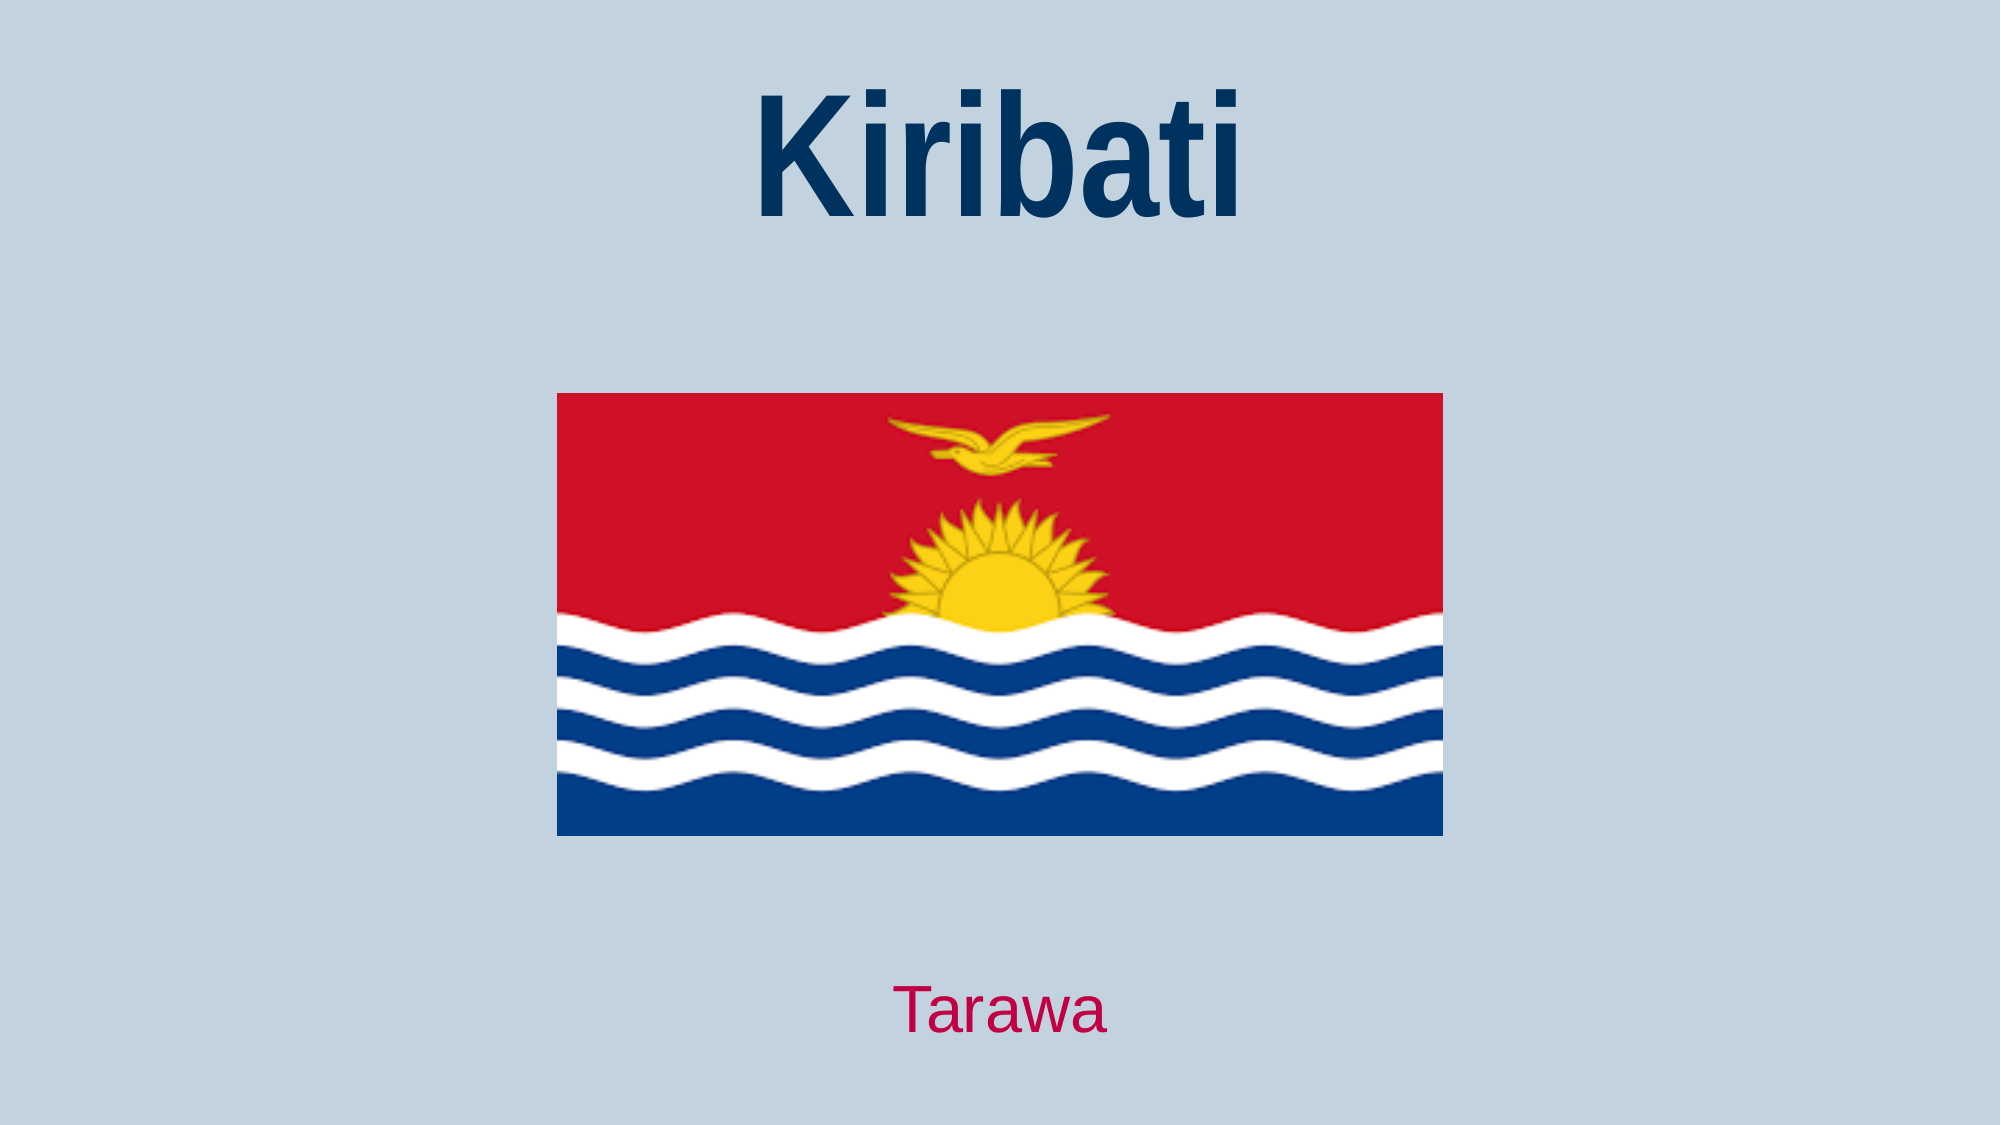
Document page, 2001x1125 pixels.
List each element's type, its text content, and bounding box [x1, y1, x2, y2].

title Kiribati [249, 94, 1750, 262]
subtitle Tarawa [261, 967, 1739, 1059]
picture [556, 392, 1443, 836]
